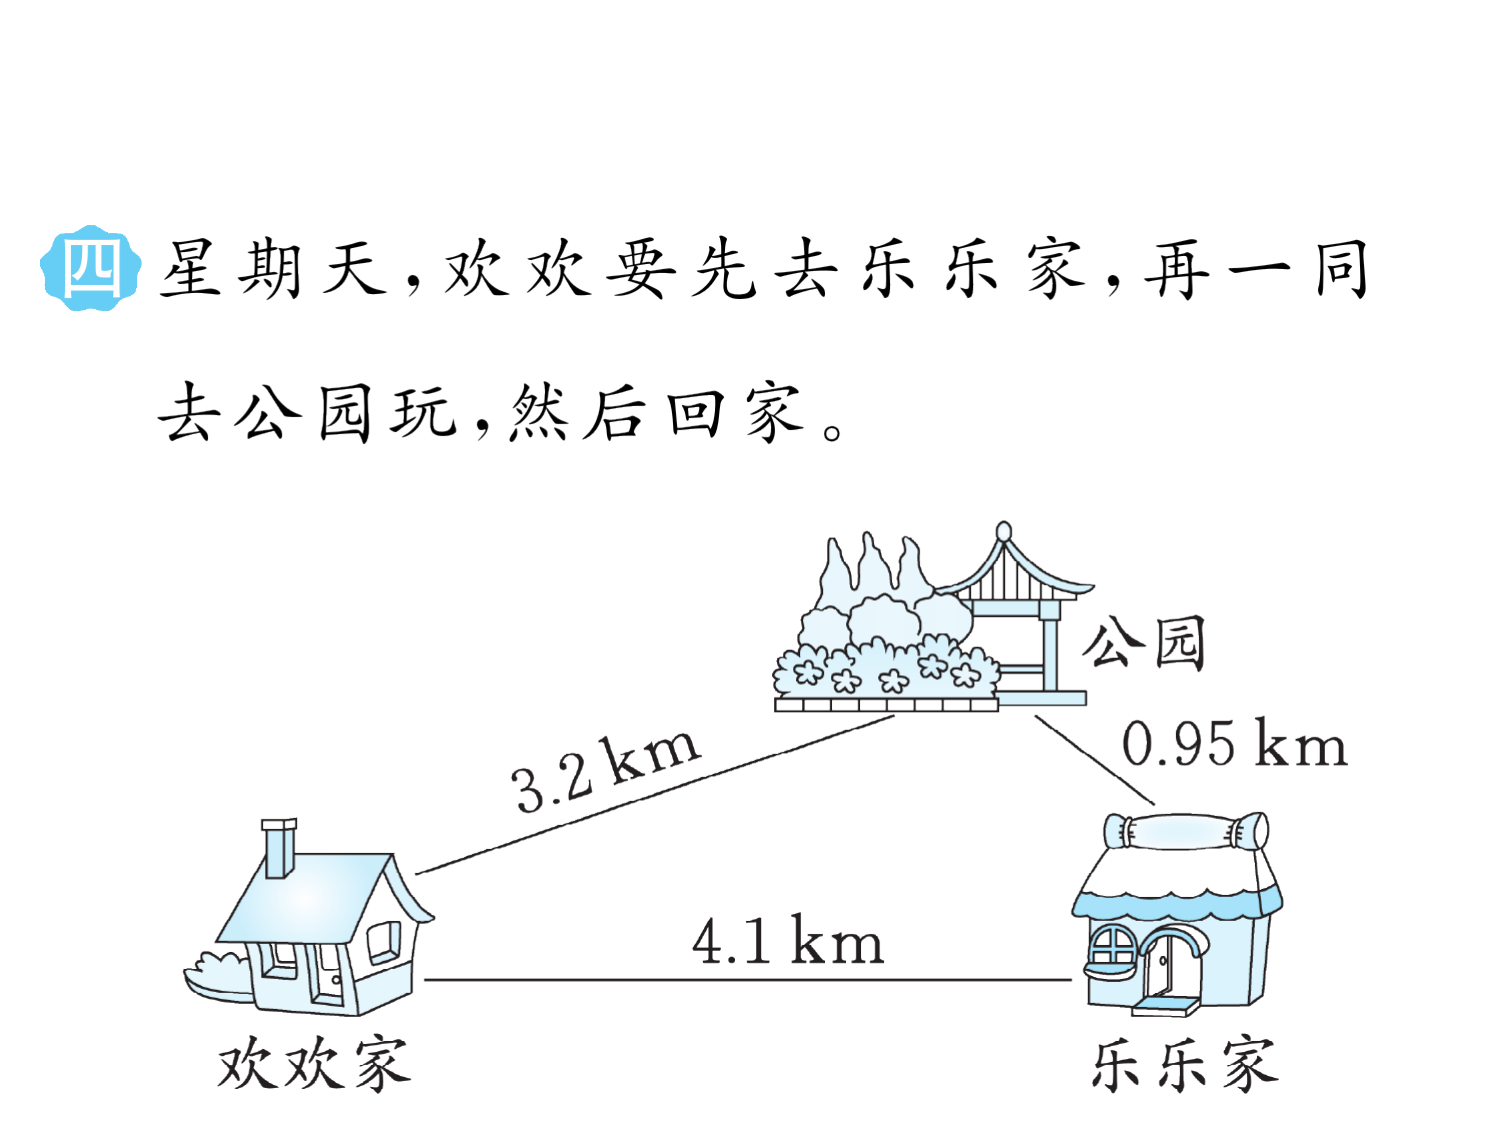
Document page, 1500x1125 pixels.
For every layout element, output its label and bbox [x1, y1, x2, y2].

picture [35, 177, 1393, 1122]
